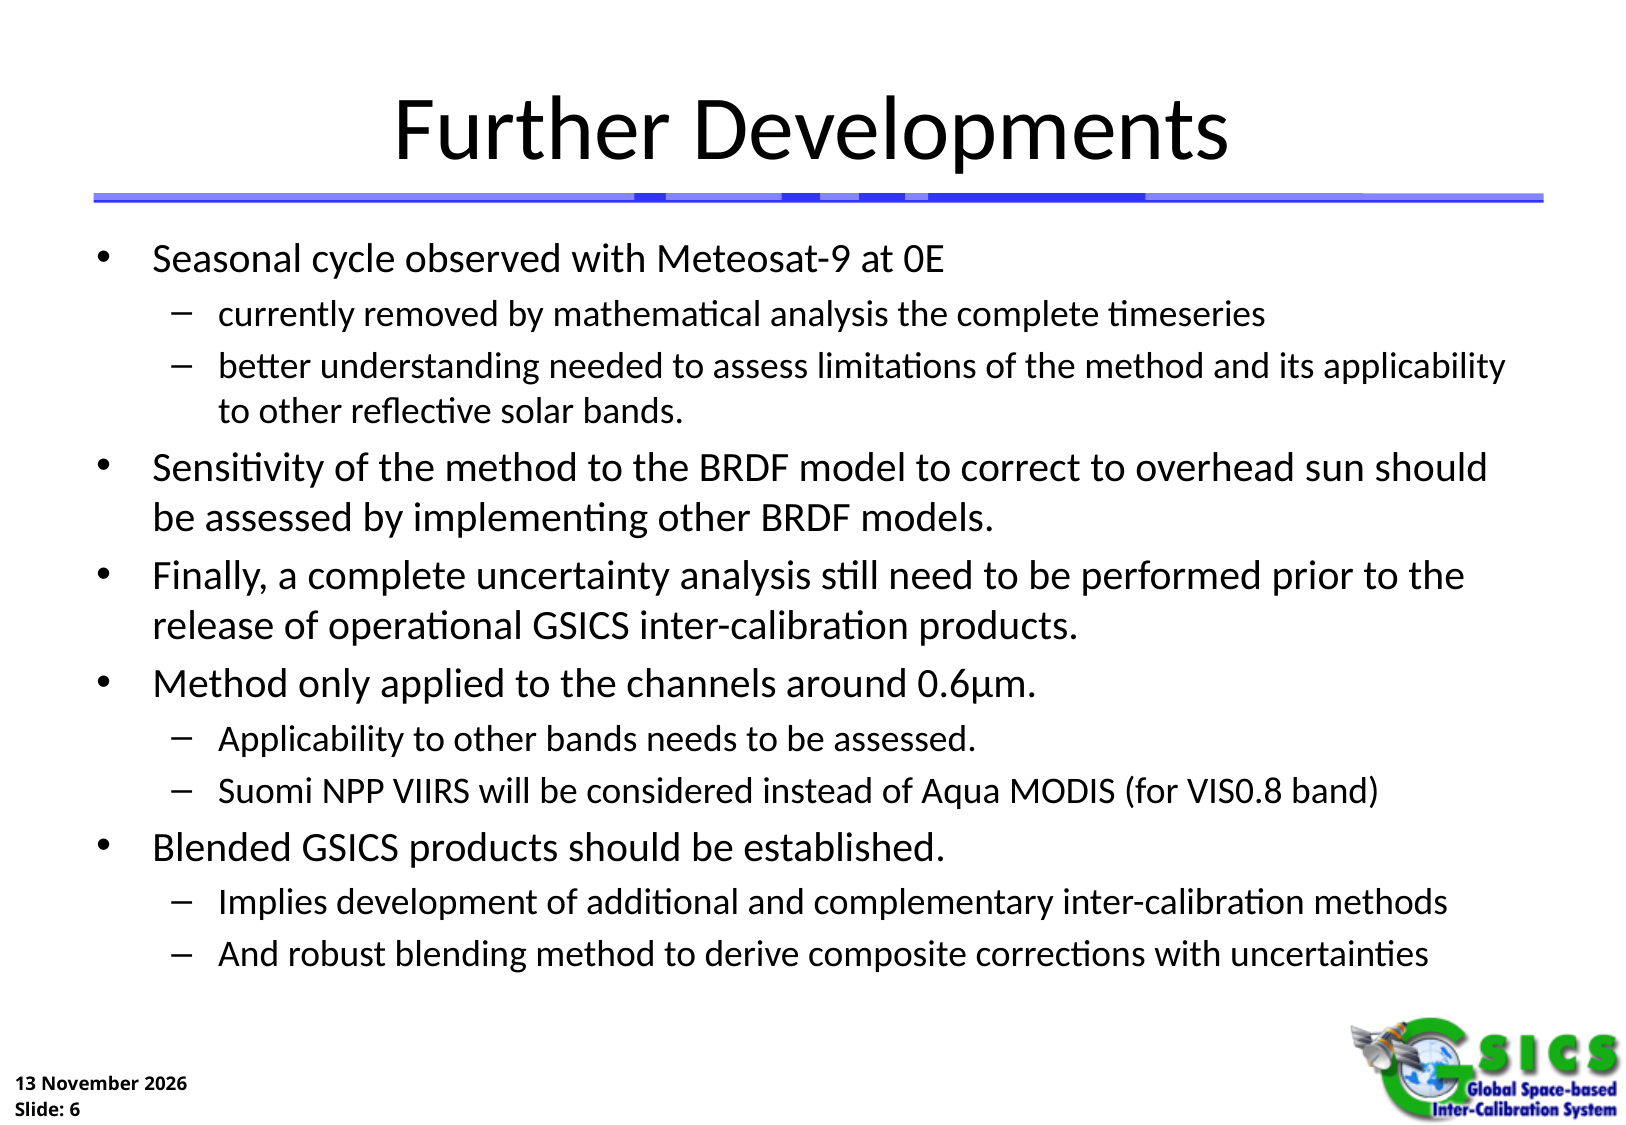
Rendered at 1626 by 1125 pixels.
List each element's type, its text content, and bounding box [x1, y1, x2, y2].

picture [1343, 1010, 1625, 1125]
list Seasonal cycle observed with Meteosat-9 at 0E currently removed by mathematical analysis the complete timeseries better understanding needed to assess limitations of the method and its applicability to other reflective solar bands. Sensitivity of the method to the BRDF model to correct to overhead sun should be assessed by implementing other BRDF models. Finally, a complete uncertainty analysis still need to be performed prior to the release of operational GSICS inter-calibration products. Method only applied to the channels around 0.6µm. Applicability to other bands needs to be assessed. Suomi NPP VIIRS will be considered instead of Aqua MODIS (for VIS0.8 band) Blended GSICS products should be established. Implies development of additional and complementary inter-calibration methods And robust blending method to derive composite corrections with uncertainties [80, 223, 1544, 1045]
title Further Developments [80, 44, 1544, 202]
